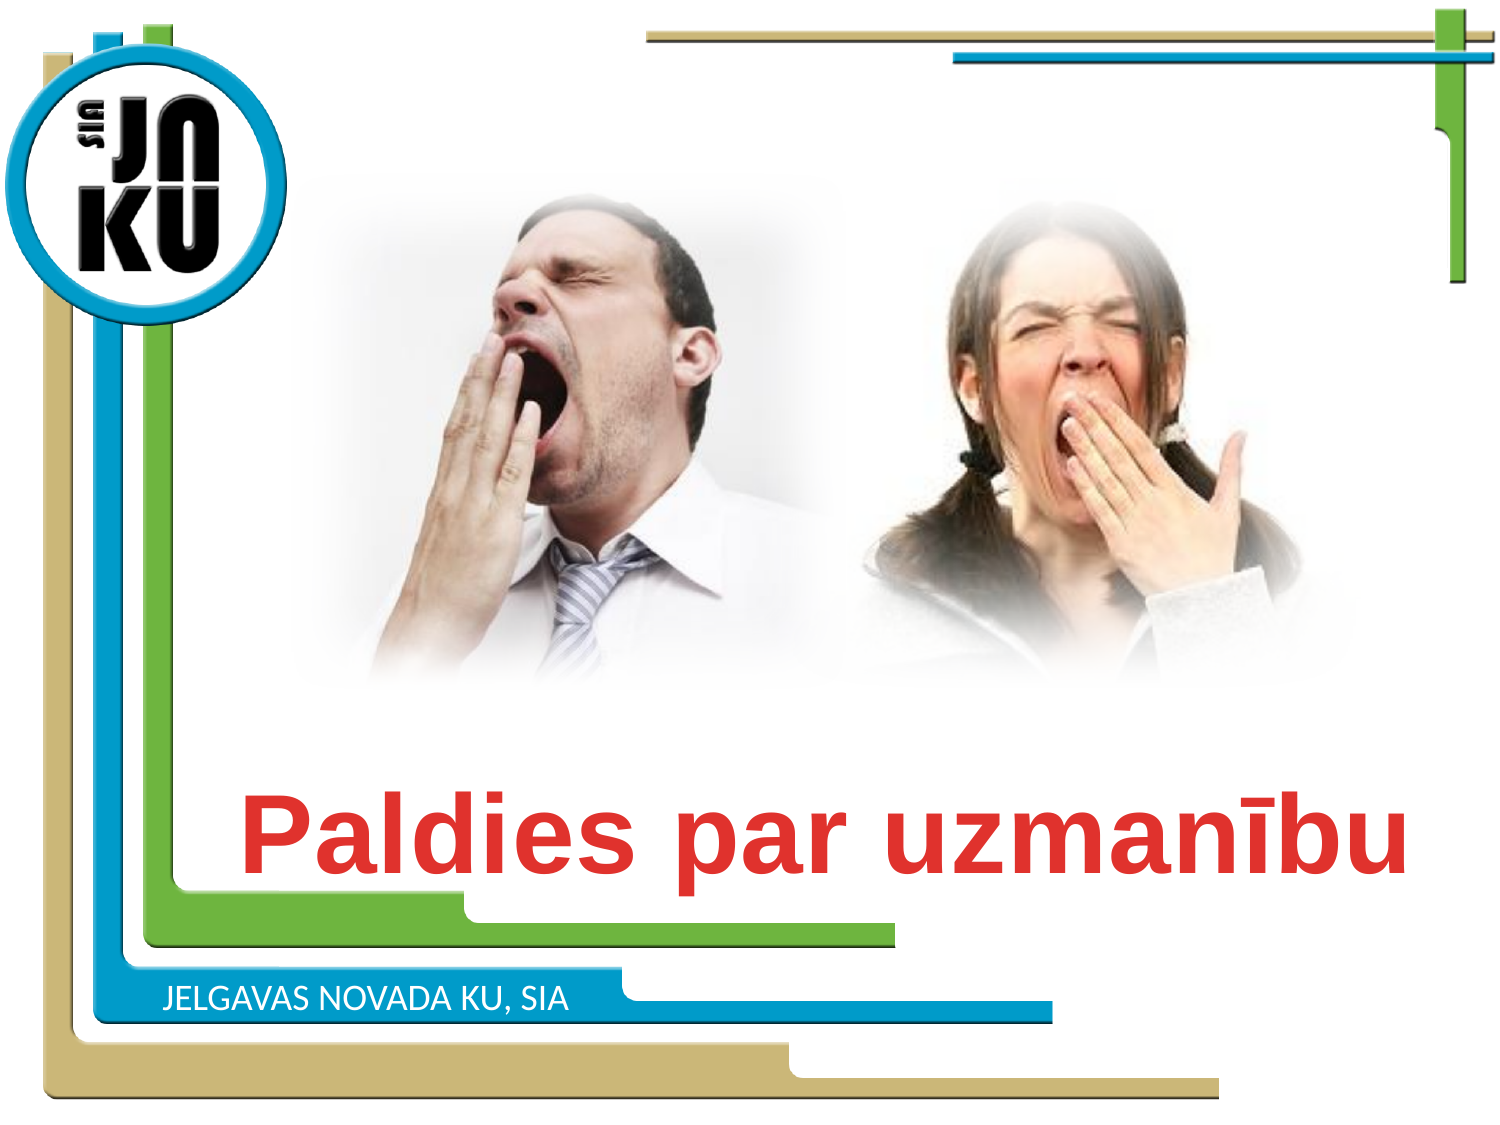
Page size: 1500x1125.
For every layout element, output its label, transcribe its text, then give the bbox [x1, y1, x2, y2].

title Paldies par uzmanību [218, 751, 1436, 905]
picture [0, 0, 1500, 1125]
text_box JELGAVAS NOVADA KU, SIA [147, 965, 632, 1026]
